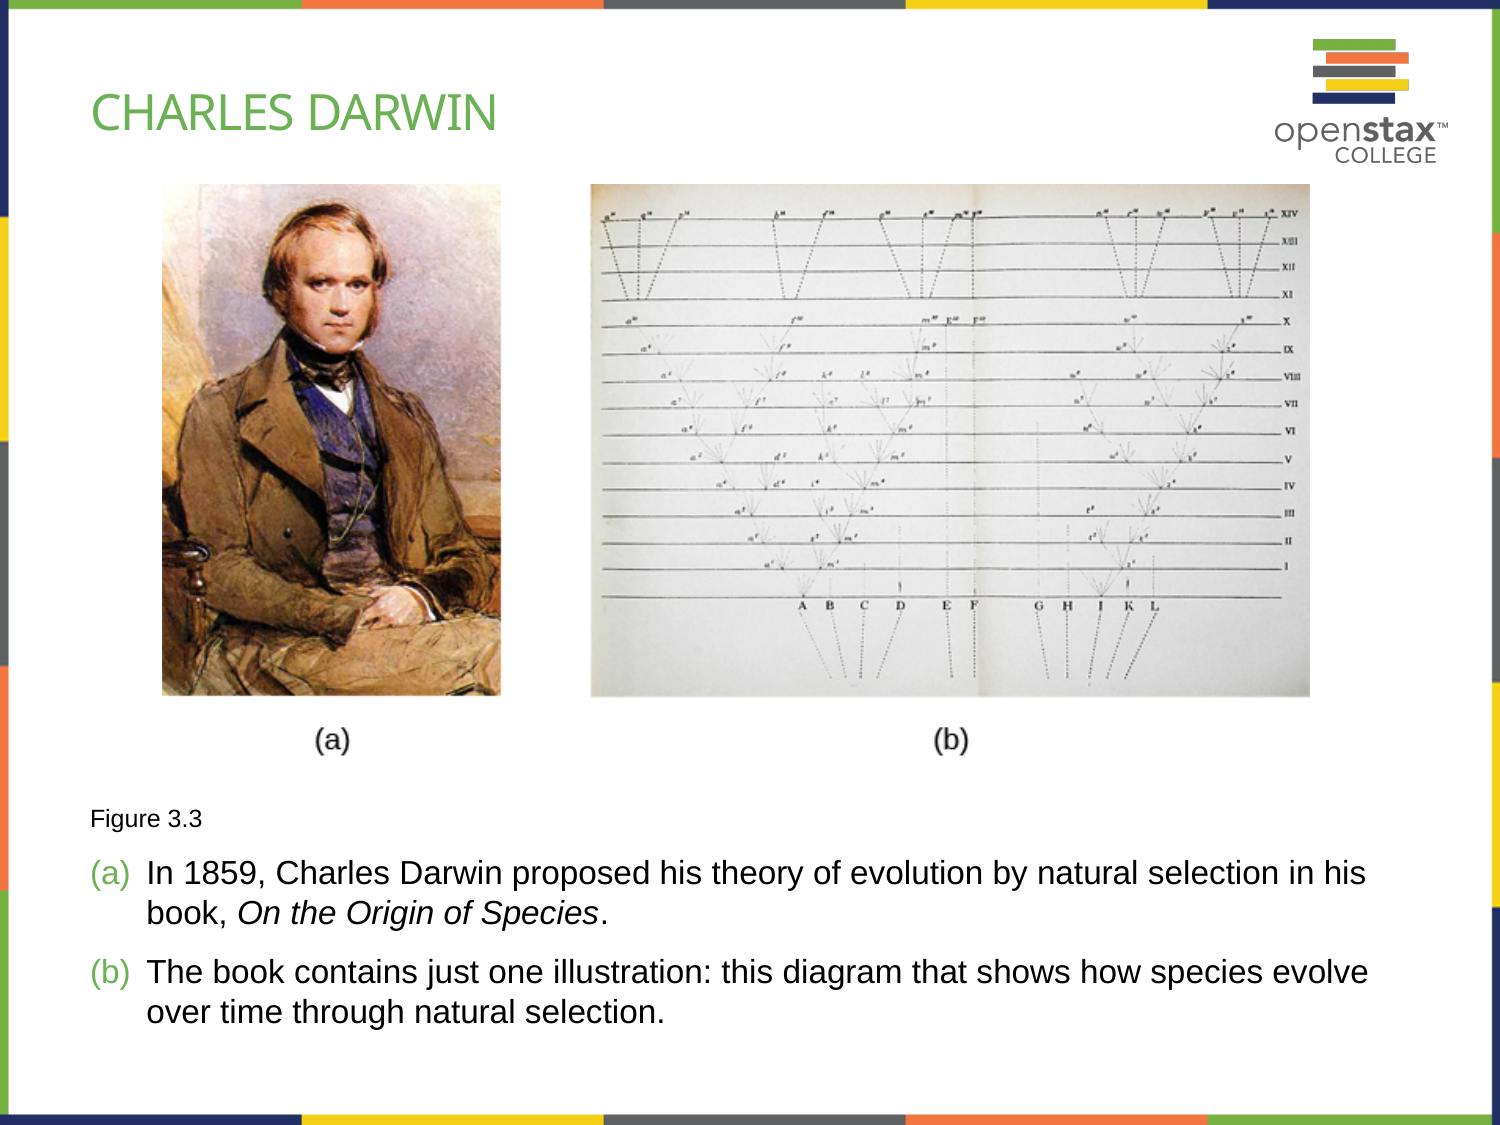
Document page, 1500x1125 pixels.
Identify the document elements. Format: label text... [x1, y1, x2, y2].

title Charles darwin [75, 39, 1274, 148]
list Figure 3.3 In 1859, Charles Darwin proposed his theory of evolution by natural selection in his book, On the Origin of Species. The book contains just one illustration: this diagram that shows how species evolve over time through natural selection. [75, 794, 1398, 1053]
picture [0, 0, 1500, 1125]
